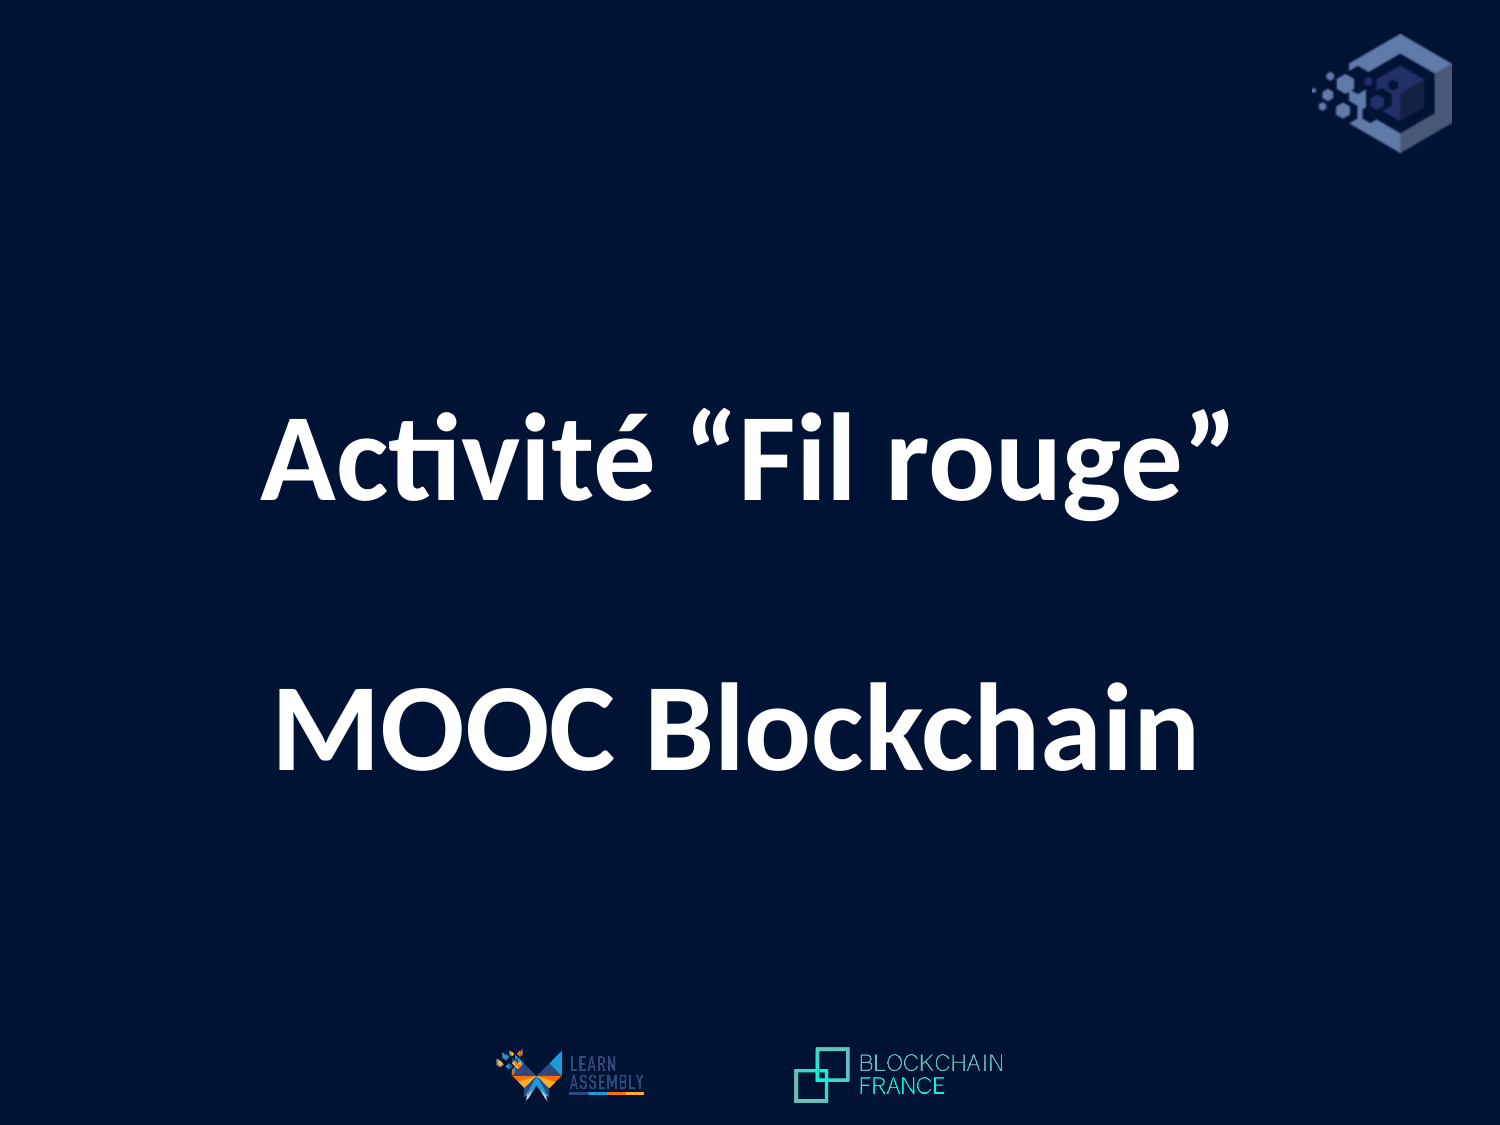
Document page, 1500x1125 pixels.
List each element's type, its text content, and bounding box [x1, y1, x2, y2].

picture [1312, 34, 1452, 154]
title Activité “Fil rouge” MOOC Blockchain [112, 184, 1388, 941]
picture [496, 1048, 644, 1103]
picture [794, 1047, 1004, 1103]
